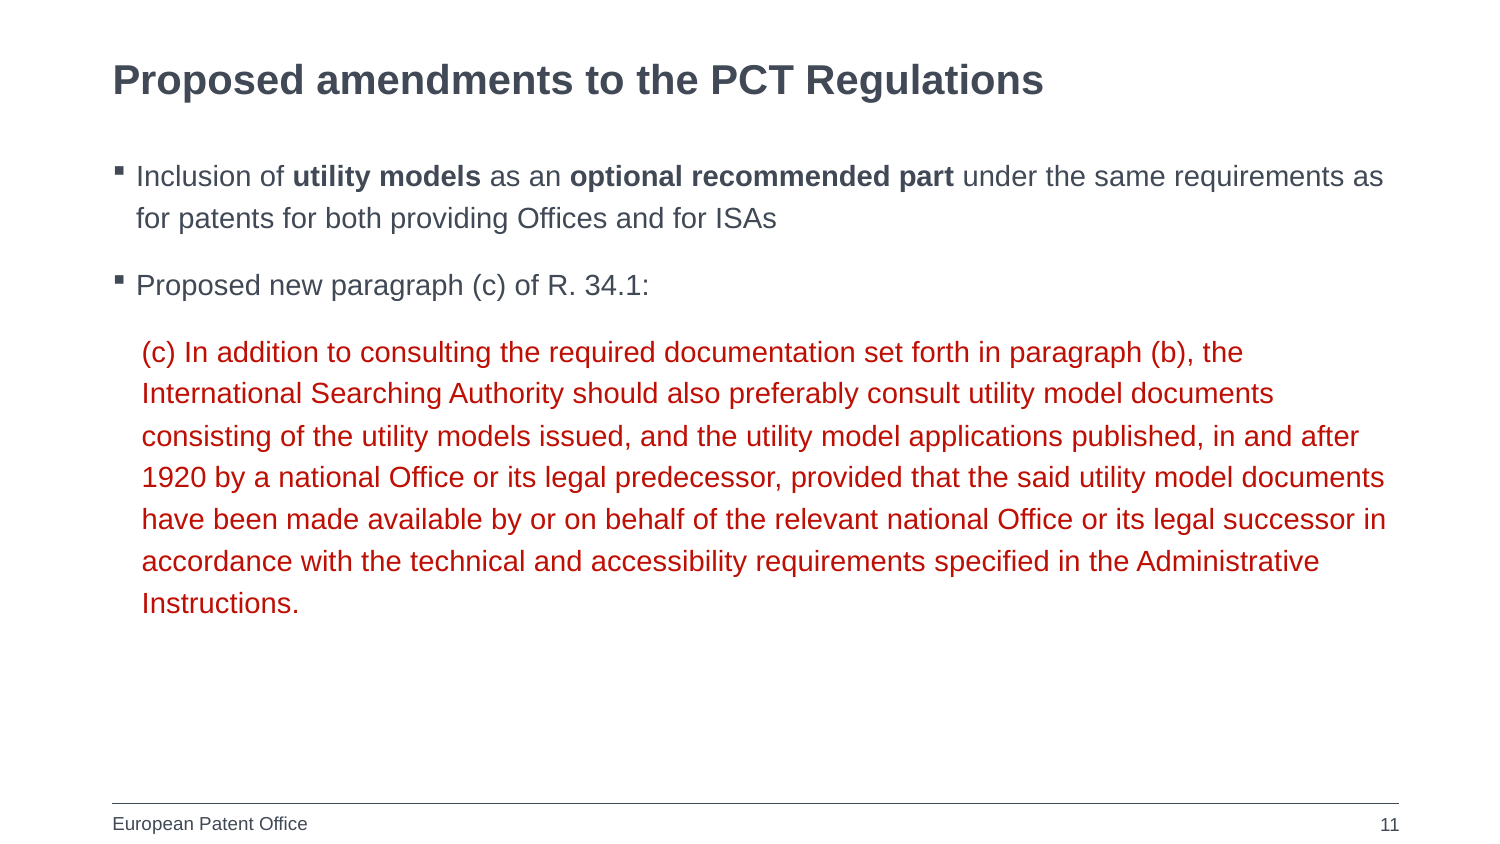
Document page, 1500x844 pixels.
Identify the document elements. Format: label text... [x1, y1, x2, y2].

title Proposed amendments to the PCT Regulations [112, 44, 1400, 111]
list Inclusion of utility models as an optional recommended part under the same requirements as for patents for both providing Offices and for ISAs Proposed new paragraph (c) of R. 34.1: (c) In addition to consulting the required documentation set forth in paragraph (b), the International Searching Authority should also preferably consult utility model documents consisting of the utility models issued, and the utility model applications published, in and after 1920 by a national Office or its legal predecessor, provided that the said utility model documents have been made available by or on behalf of the relevant national Office or its legal successor in accordance with the technical and accessibility requirements specified in the Administrative Instructions. [112, 150, 1400, 777]
slide_number 11 [1049, 812, 1400, 840]
